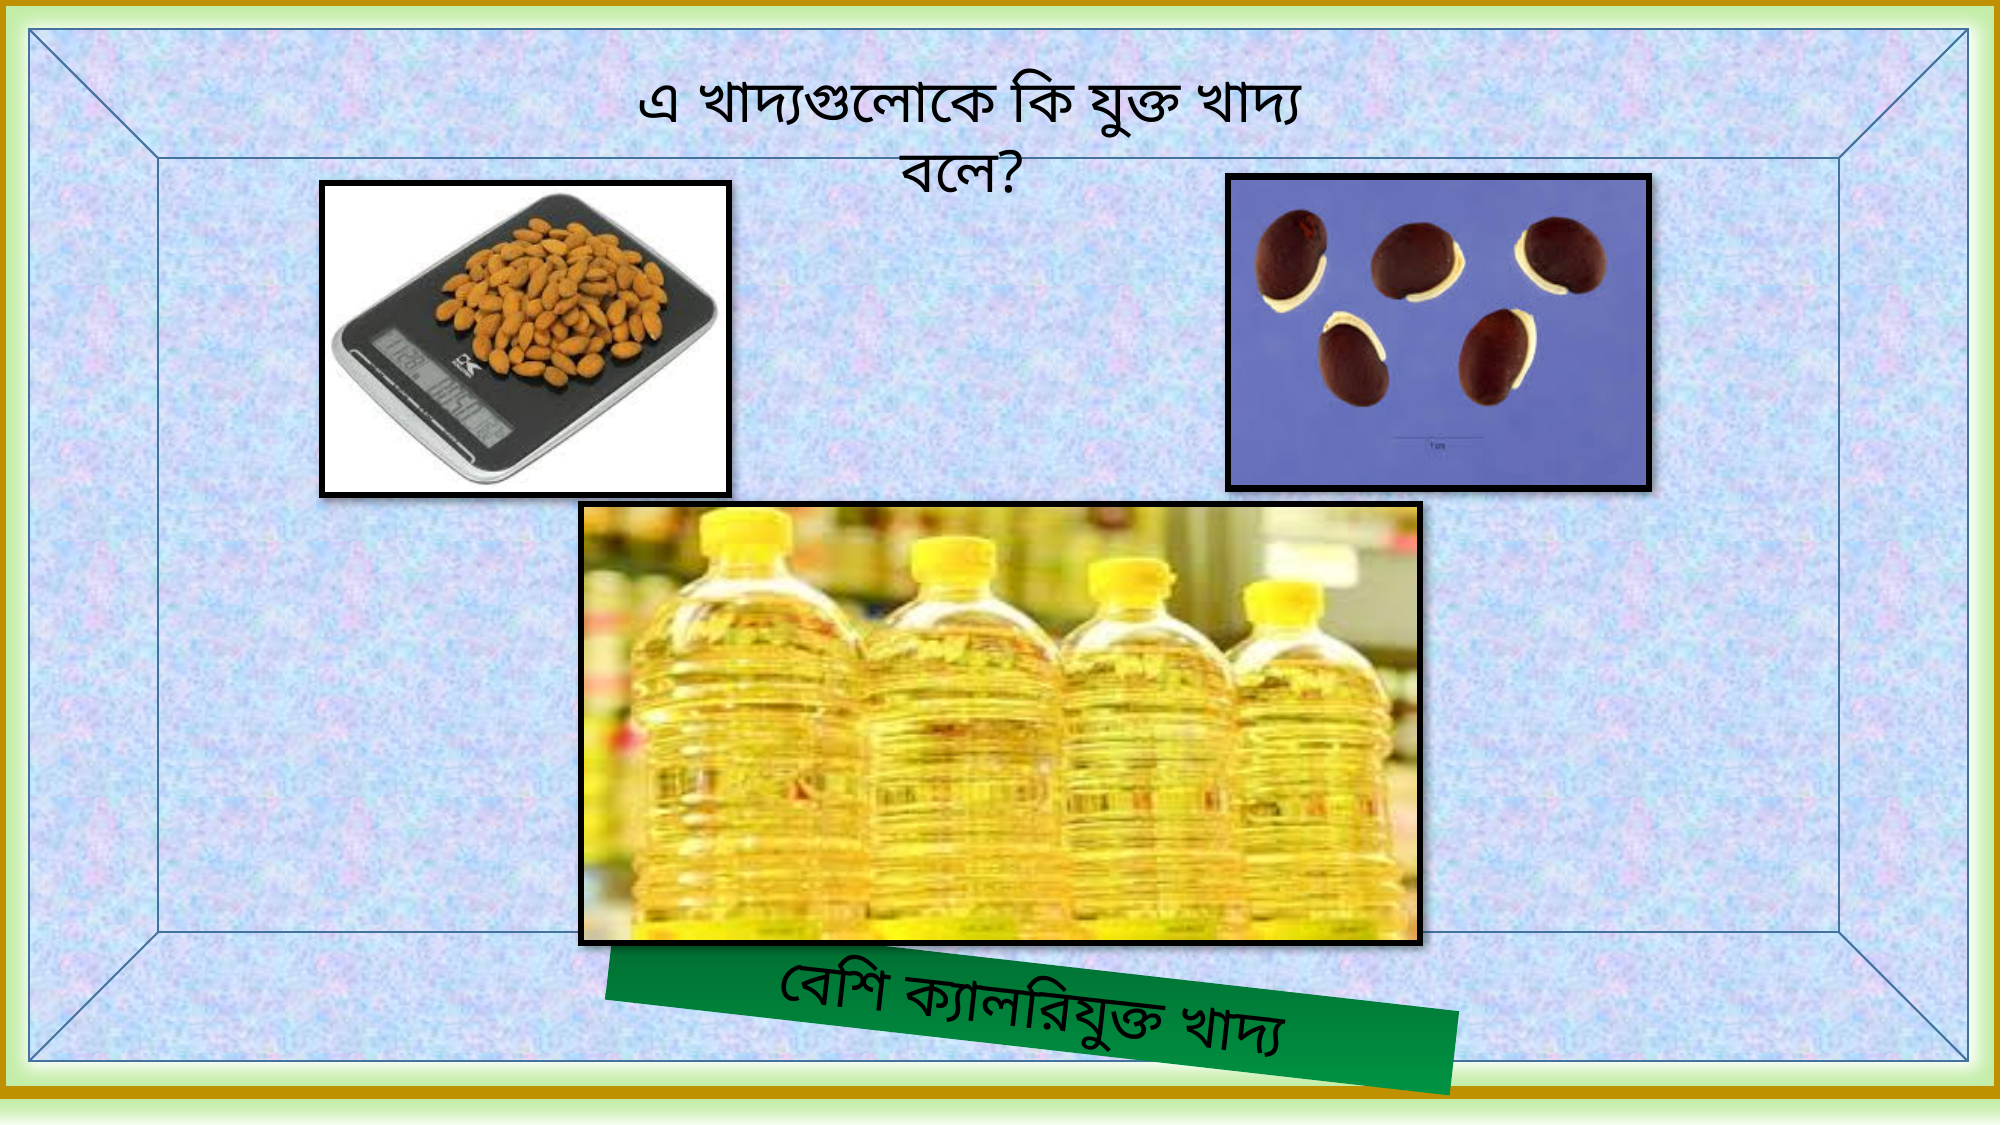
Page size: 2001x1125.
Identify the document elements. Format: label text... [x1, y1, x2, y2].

text_box এ খাদ্যগুলোকে কি যুক্ত খাদ্য বলে? [607, 56, 1333, 179]
text_box [0, 0, 2000, 1093]
text_box বেশি ক্যালরিযুক্ত খাদ্য [605, 955, 1460, 1096]
text_box [28, 28, 1969, 1062]
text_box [324, 179, 1646, 940]
